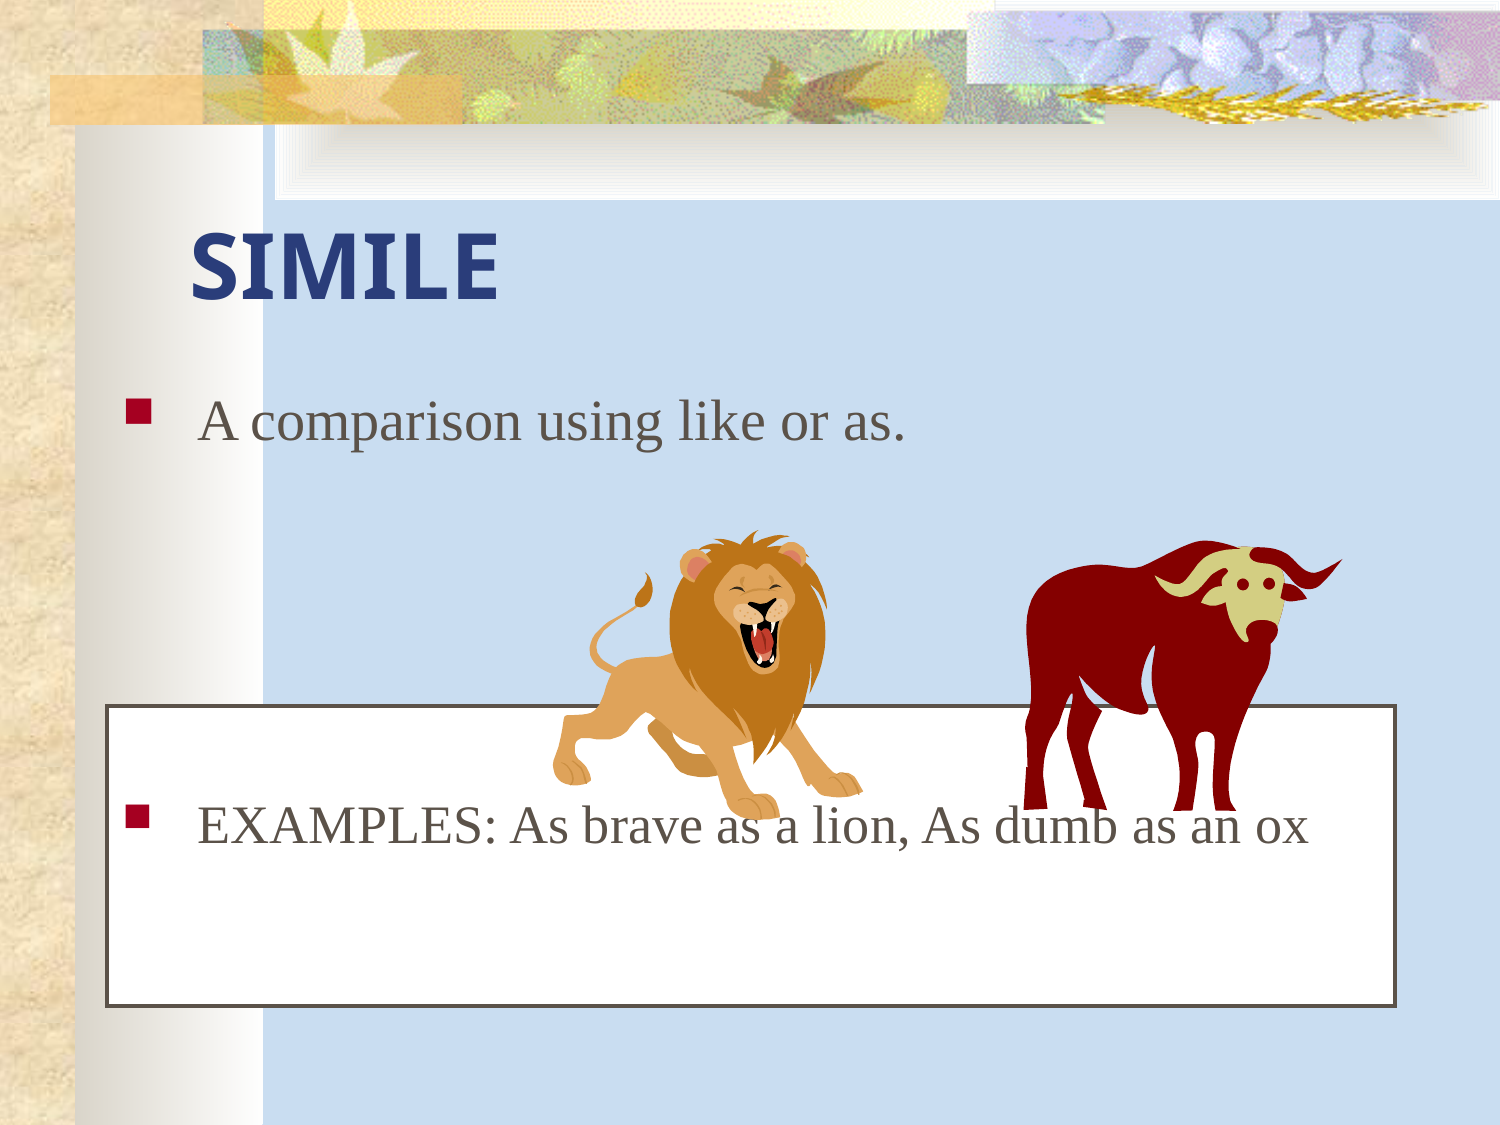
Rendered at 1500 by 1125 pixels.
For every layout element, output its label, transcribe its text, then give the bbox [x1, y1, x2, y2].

list EXAMPLES: As brave as a lion, As dumb as an ox [105, 704, 1397, 1008]
picture [0, 0, 1500, 1125]
title SIMILE [174, 137, 1451, 326]
picture [552, 529, 864, 821]
list A comparison using like or as. [107, 374, 1396, 676]
picture [1022, 538, 1343, 812]
